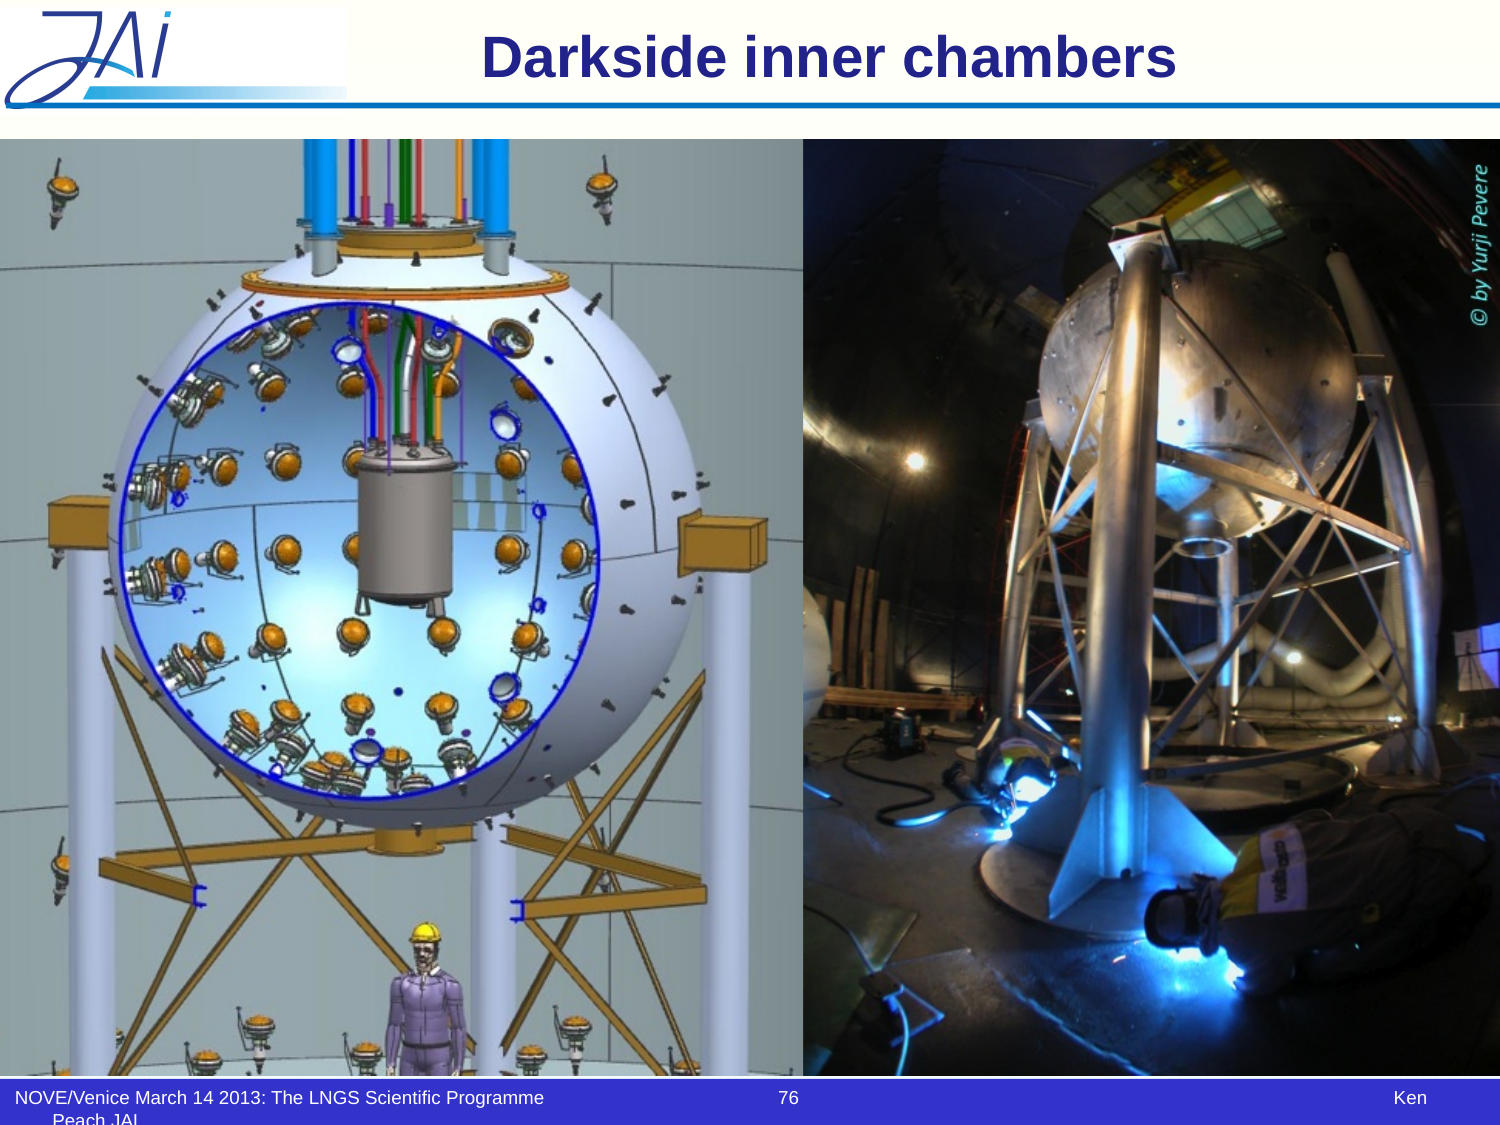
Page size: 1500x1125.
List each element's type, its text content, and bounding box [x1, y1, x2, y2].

picture [0, 7, 347, 115]
picture [0, 138, 1500, 1076]
title Darkside inner chambers [283, 18, 1377, 91]
